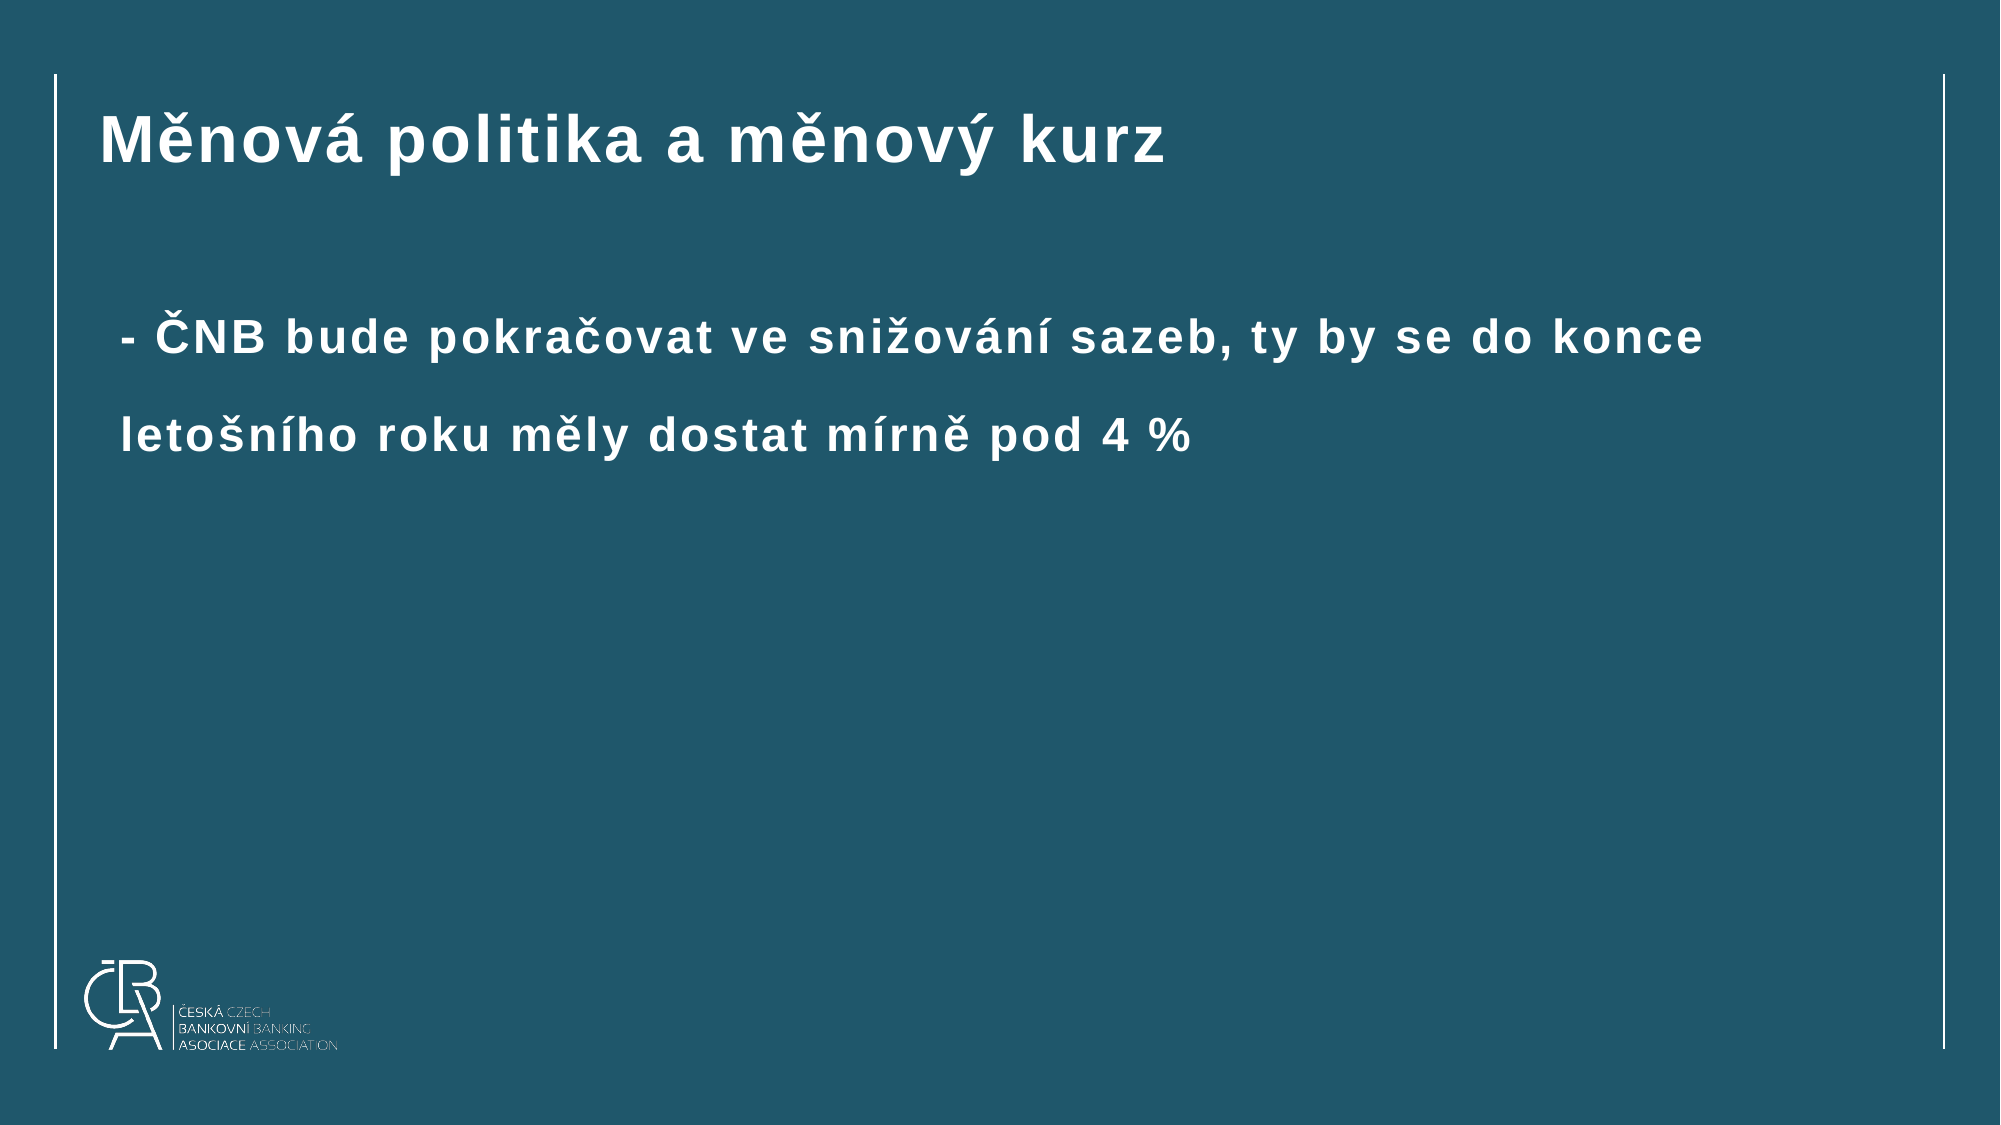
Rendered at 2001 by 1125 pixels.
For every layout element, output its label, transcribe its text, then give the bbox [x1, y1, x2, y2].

title Měnová politika a měnový kurz [99, 89, 1942, 177]
text_box - ČNB bude pokračovat ve snižování sazeb, ty by se do konce letošního roku měly dostat mírně pod 4 % [120, 321, 1920, 461]
picture [84, 960, 337, 1050]
